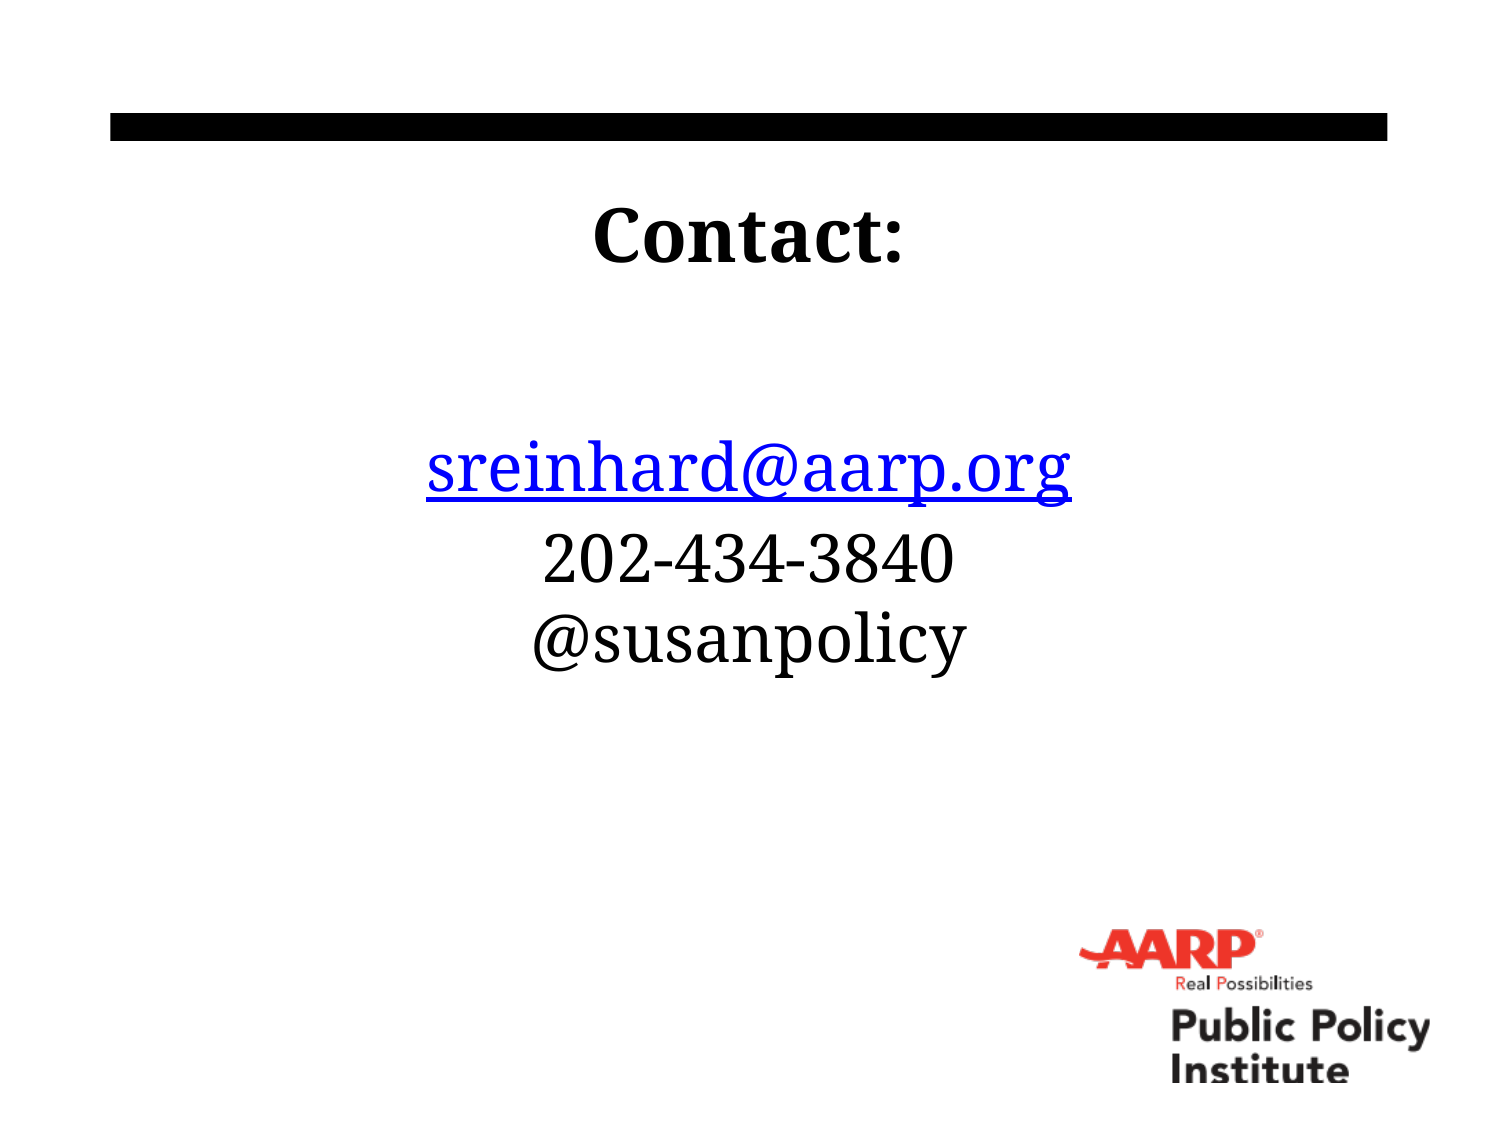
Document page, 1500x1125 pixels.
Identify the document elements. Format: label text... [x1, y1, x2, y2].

list sreinhard@aarp.org 202-434-3840 @susanpolicy [110, 301, 1388, 881]
title Contact: [110, 179, 1388, 301]
